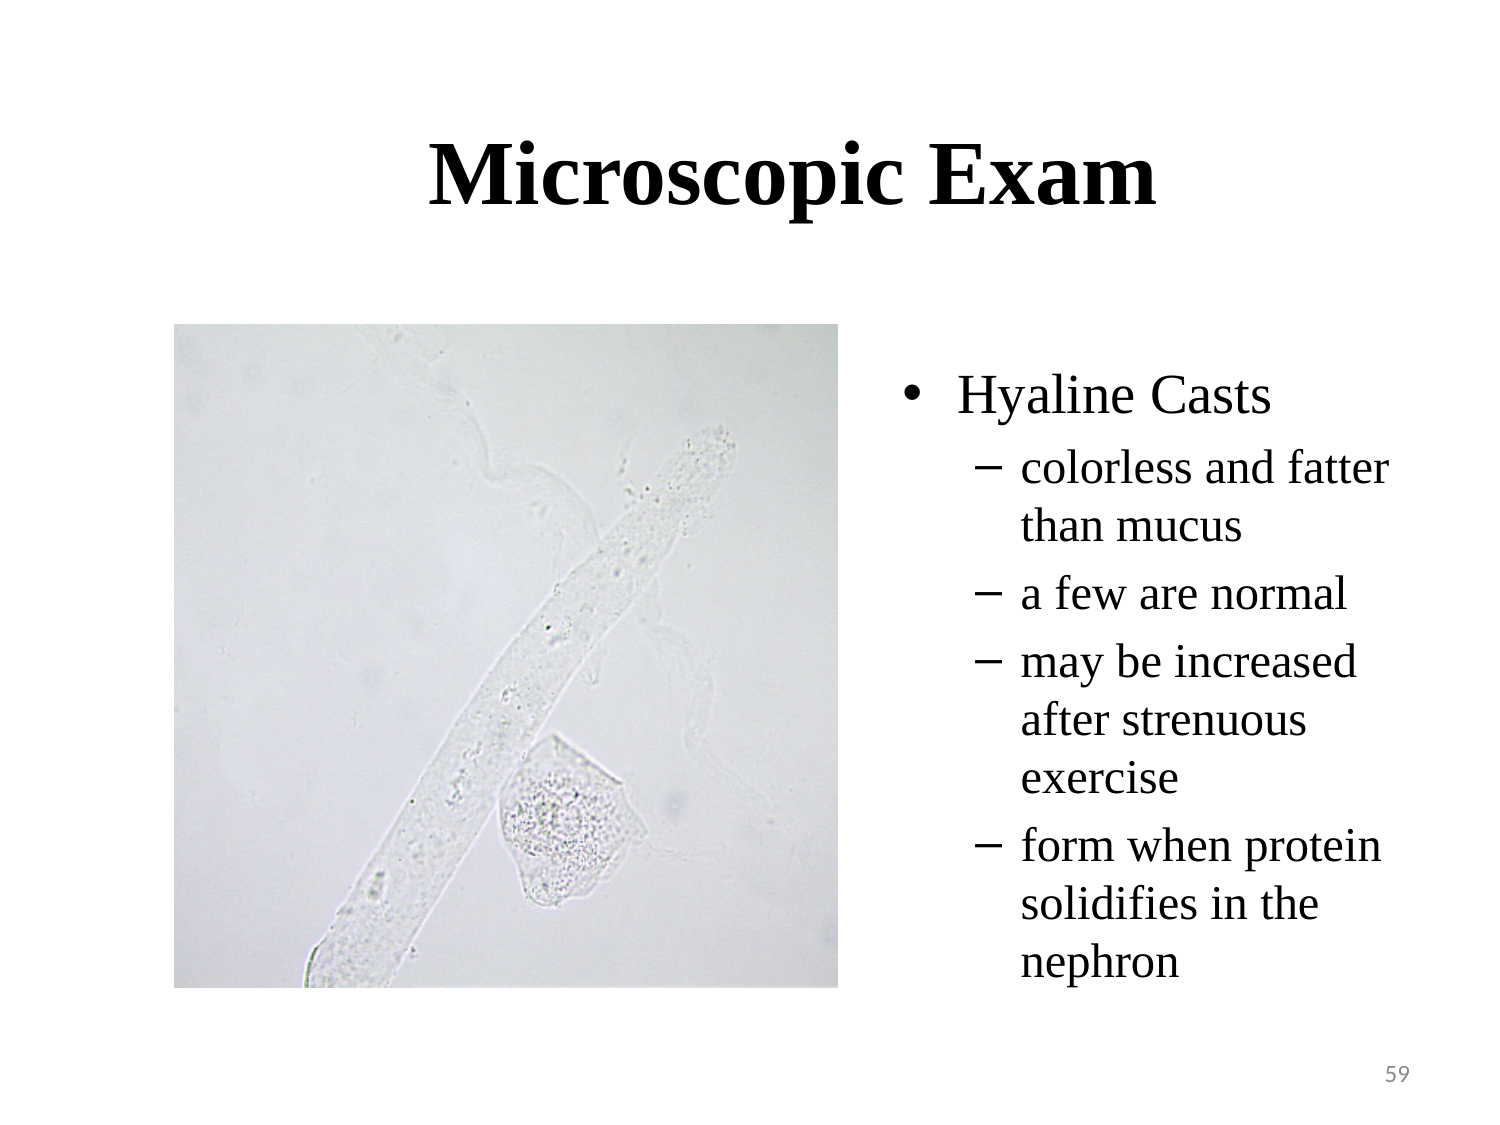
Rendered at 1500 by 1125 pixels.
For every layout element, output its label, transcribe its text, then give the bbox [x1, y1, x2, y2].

list Hyaline Casts colorless and fatter than mucus a few are normal may be increased after strenuous exercise form when protein solidifies in the nephron [887, 350, 1463, 1000]
slide_number 59 [1074, 1042, 1425, 1103]
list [174, 324, 838, 988]
title Microscopic Exam [174, 50, 1413, 285]
